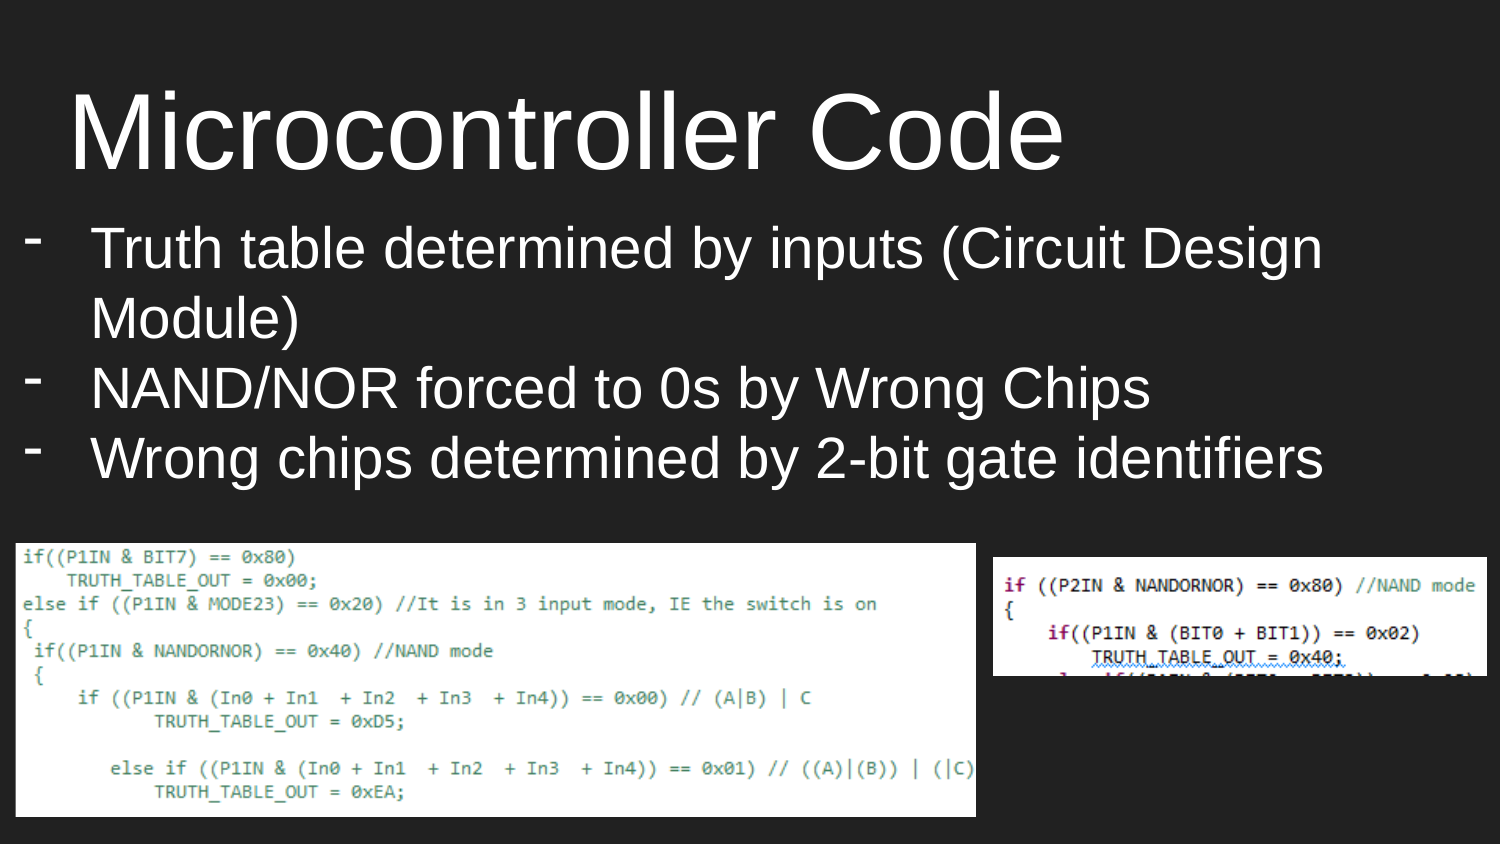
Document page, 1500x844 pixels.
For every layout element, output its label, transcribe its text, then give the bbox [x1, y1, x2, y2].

picture [15, 543, 977, 817]
title Microcontroller Code [0, 0, 1267, 195]
picture [993, 557, 1487, 676]
subtitle Truth table determined by inputs (Circuit Design Module) NAND/NOR forced to 0s by Wrong Chips Wrong chips determined by 2-bit gate identifiers [0, 195, 1398, 326]
